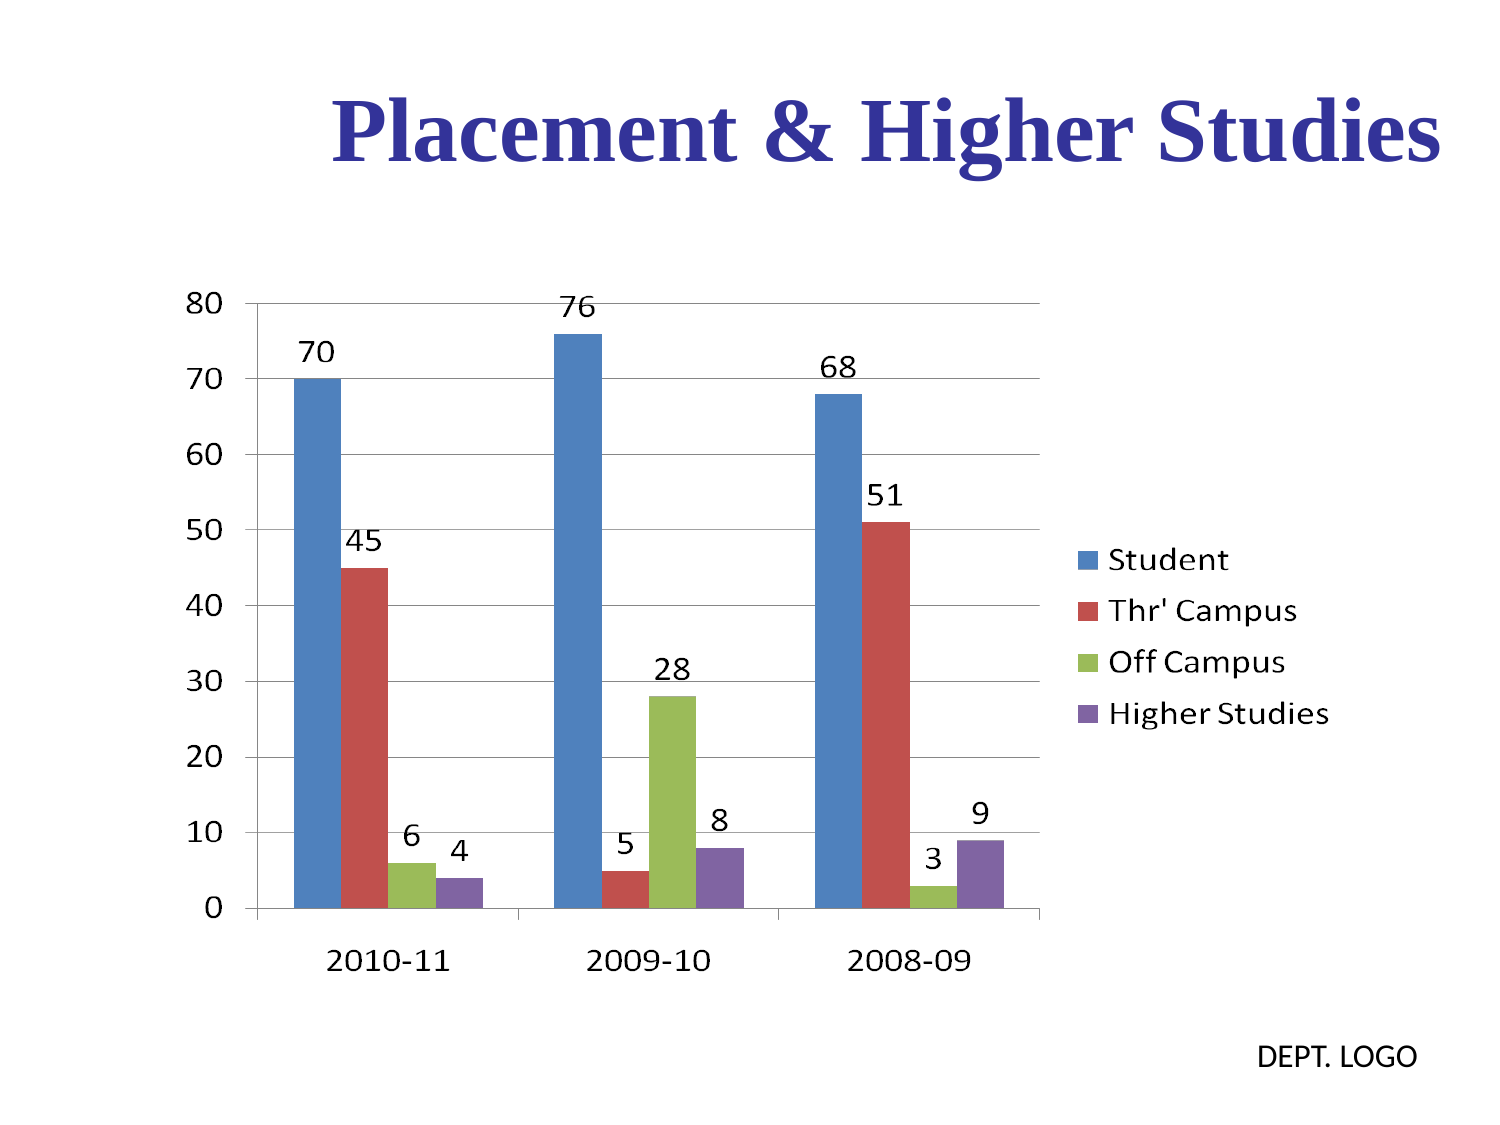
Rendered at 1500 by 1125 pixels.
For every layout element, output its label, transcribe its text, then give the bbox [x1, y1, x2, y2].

text_box Placement & Higher Studies [275, 12, 1500, 238]
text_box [162, 274, 1351, 1001]
text_box DEPT. LOGO [1175, 982, 1500, 1125]
